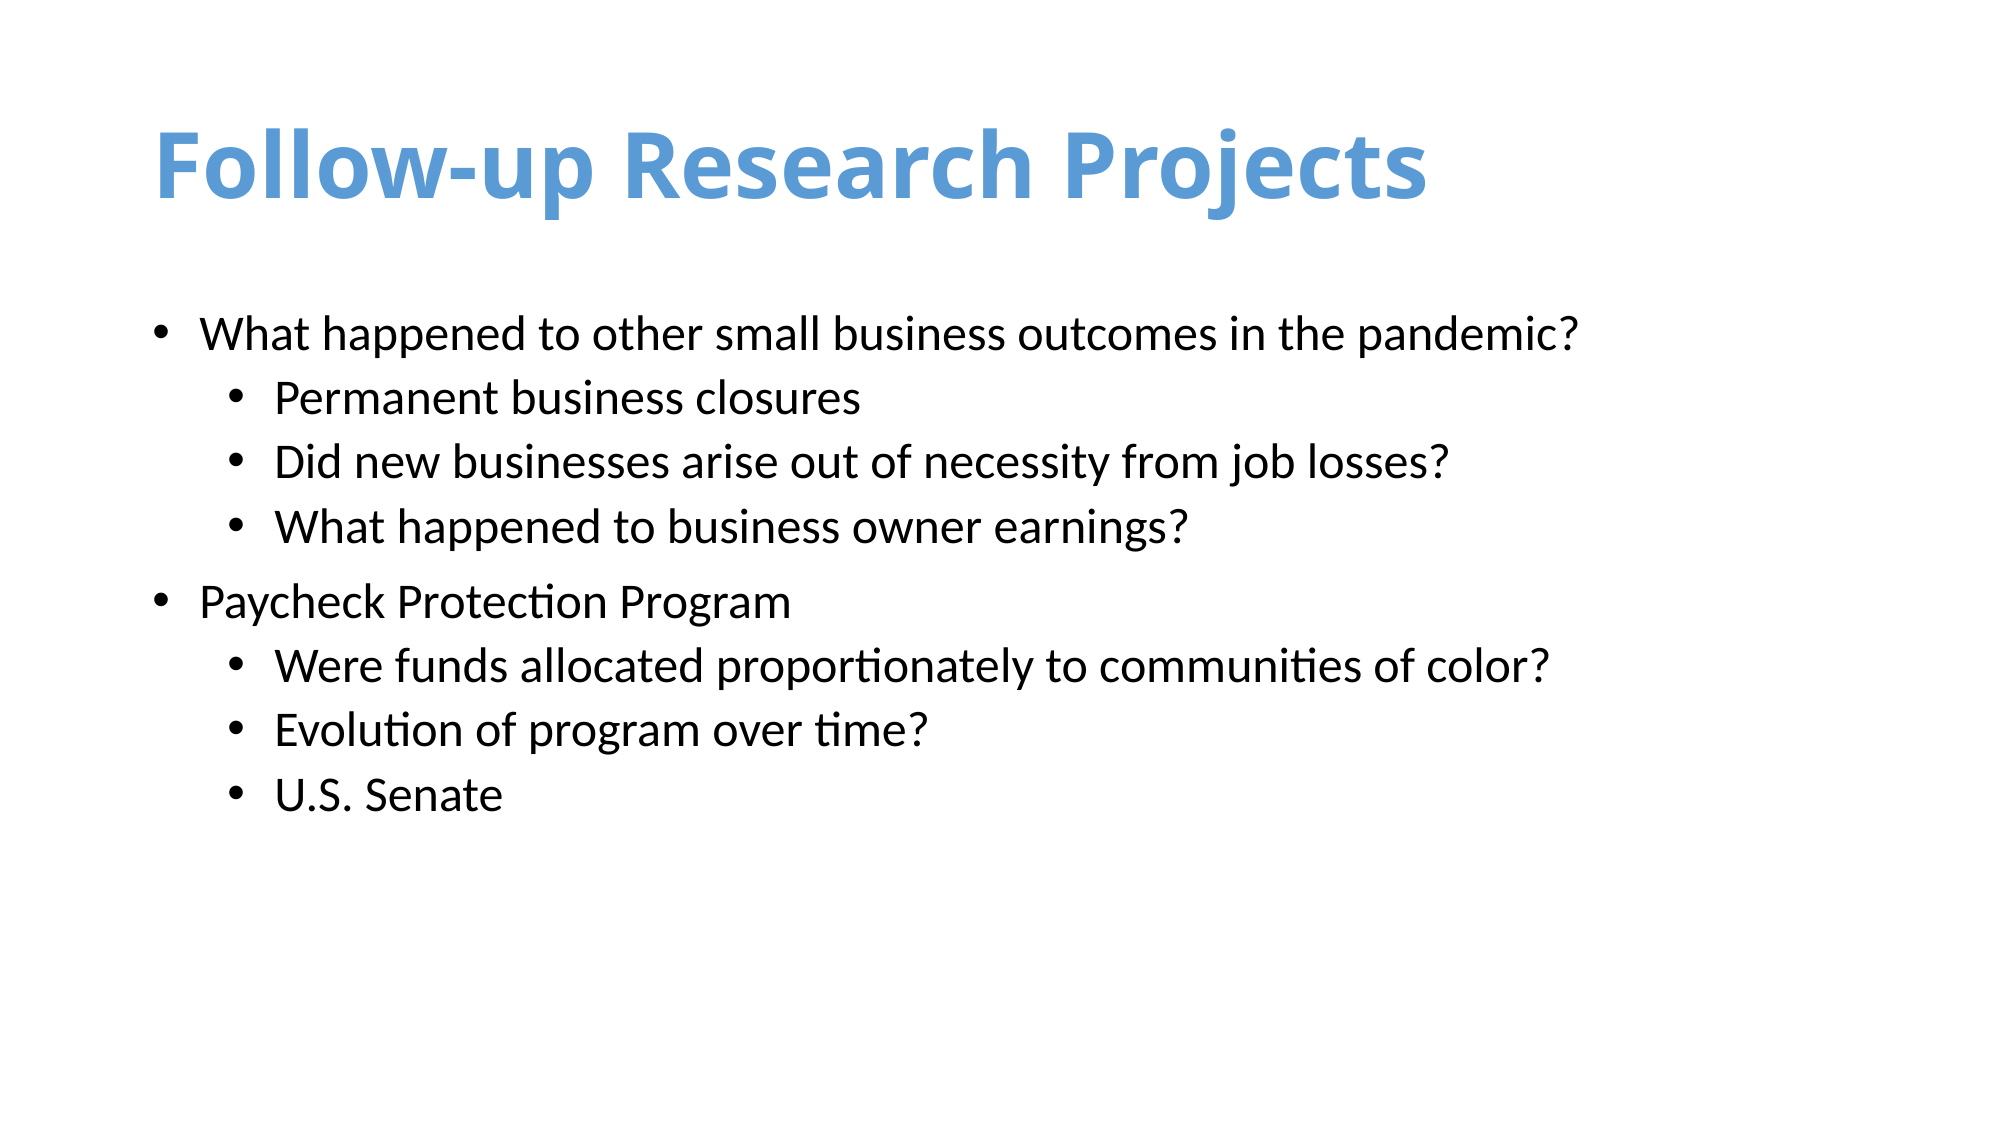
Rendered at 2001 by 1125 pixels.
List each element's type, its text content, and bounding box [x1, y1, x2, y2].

title Follow-up Research Projects [137, 59, 1863, 278]
list What happened to other small business outcomes in the pandemic? Permanent business closures Did new businesses arise out of necessity from job losses? What happened to business owner earnings? Paycheck Protection Program Were funds allocated proportionately to communities of color? Evolution of program over time? U.S. Senate [137, 299, 1863, 1014]
